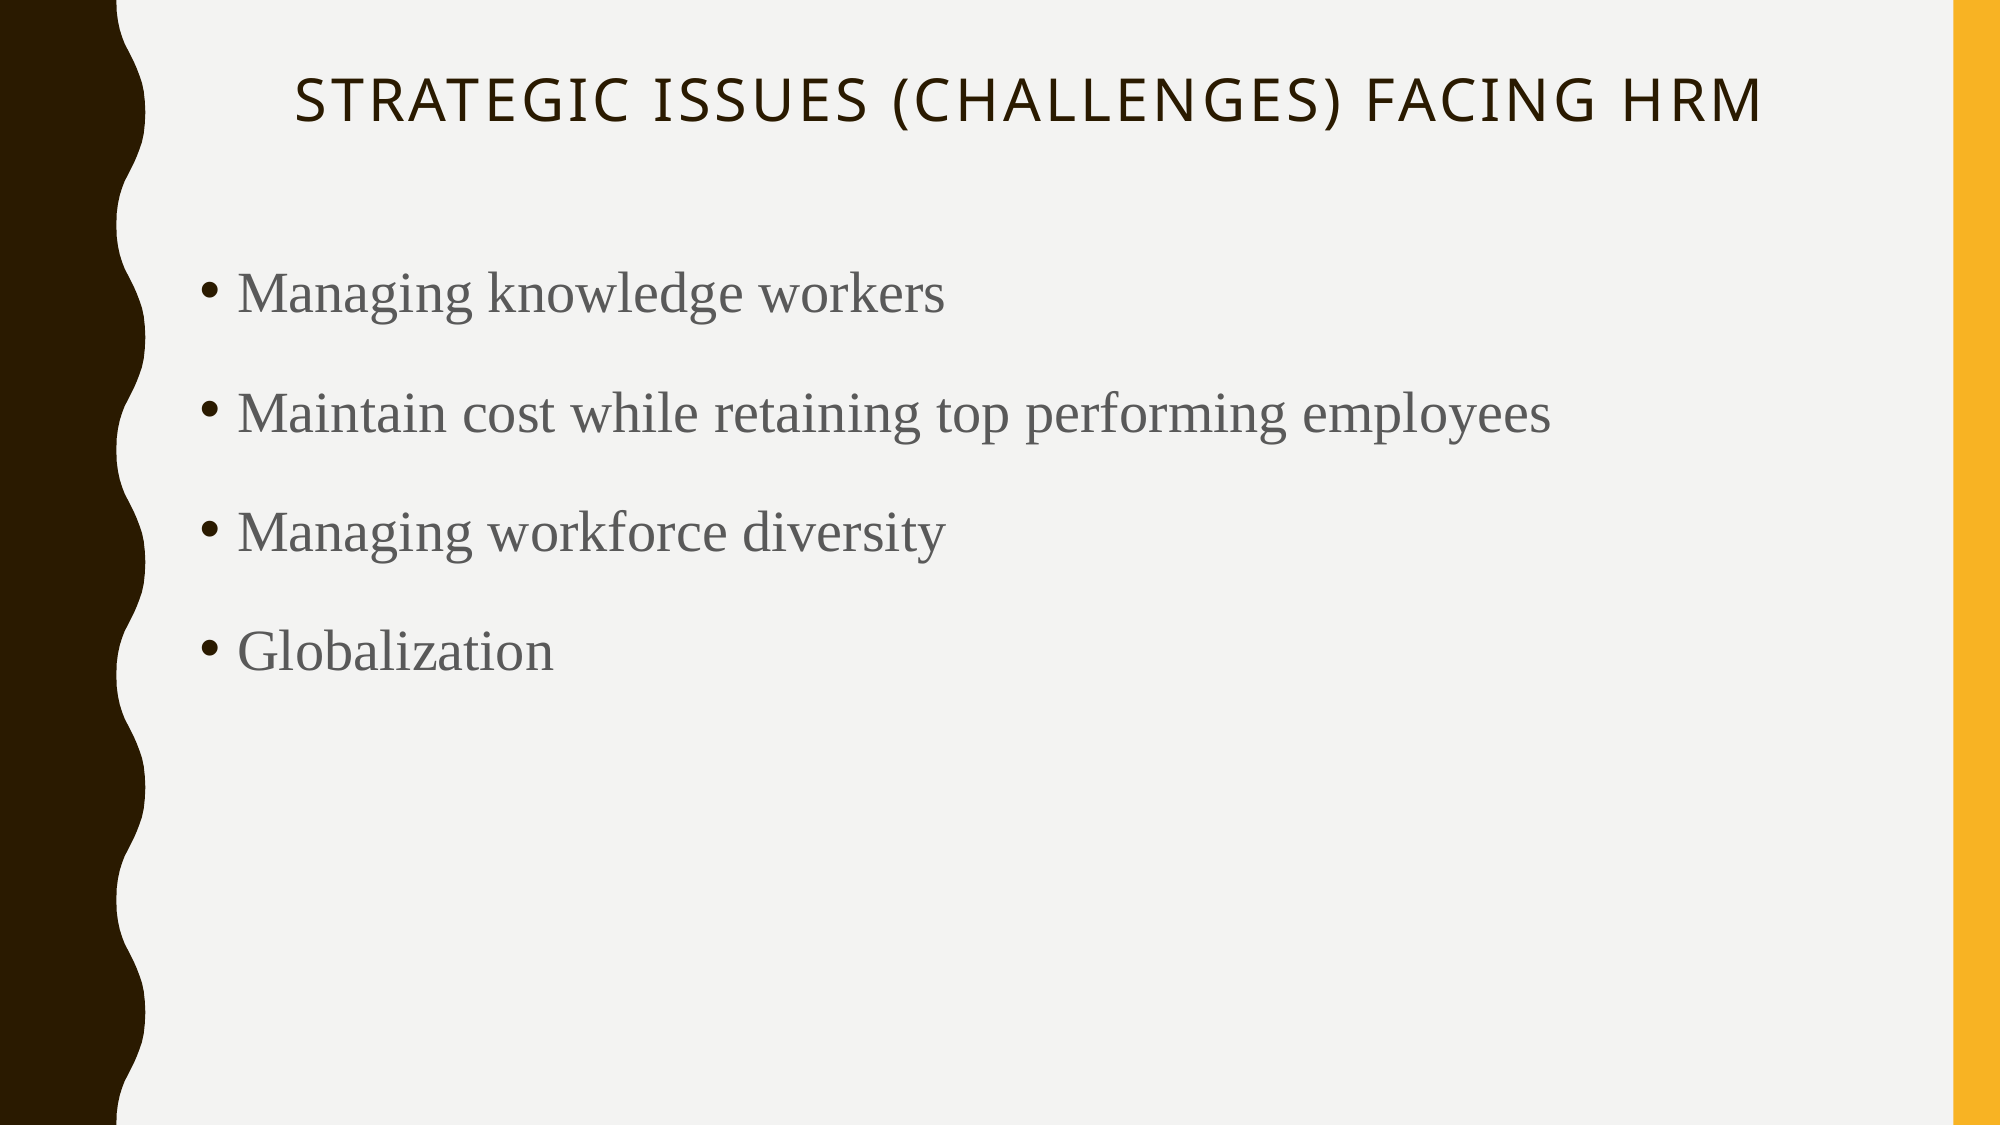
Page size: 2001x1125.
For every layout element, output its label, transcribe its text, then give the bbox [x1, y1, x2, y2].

list Managing knowledge workers Maintain cost while retaining top performing employees Managing workforce diversity Globalization [184, 212, 1855, 1012]
title Strategic issues (Challenges) facing HRM [205, 62, 1875, 194]
